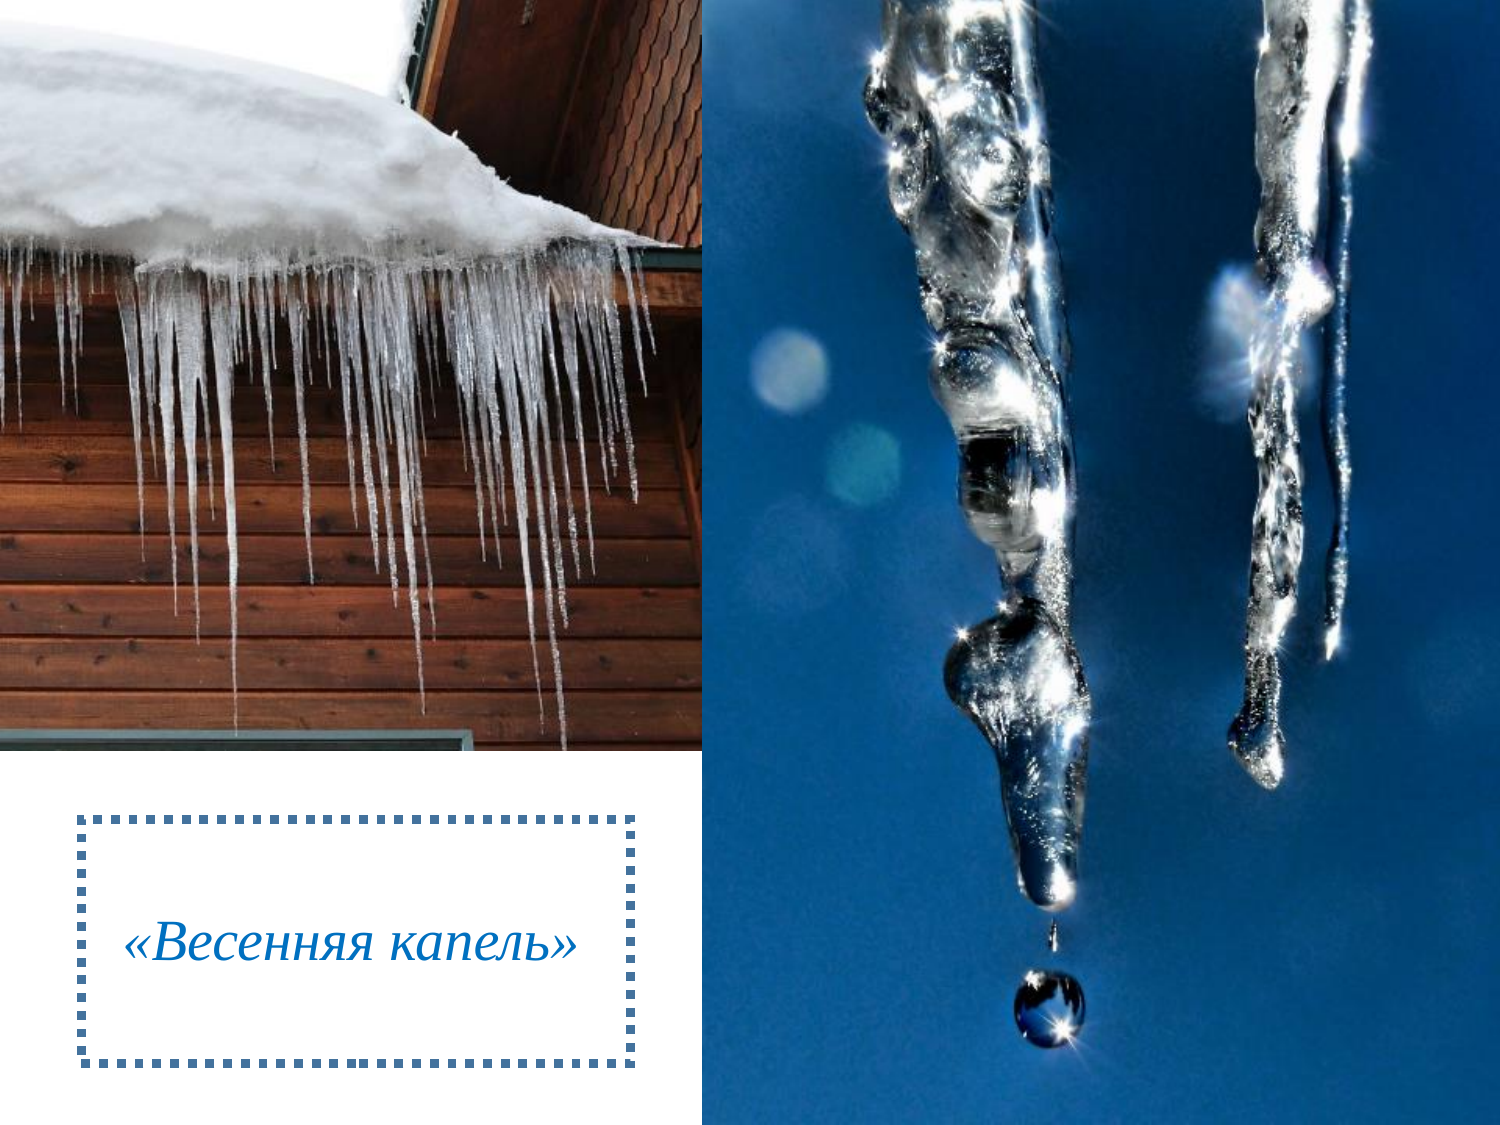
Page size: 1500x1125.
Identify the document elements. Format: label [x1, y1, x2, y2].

picture [0, 0, 1500, 1125]
text_box [80, 818, 632, 1065]
